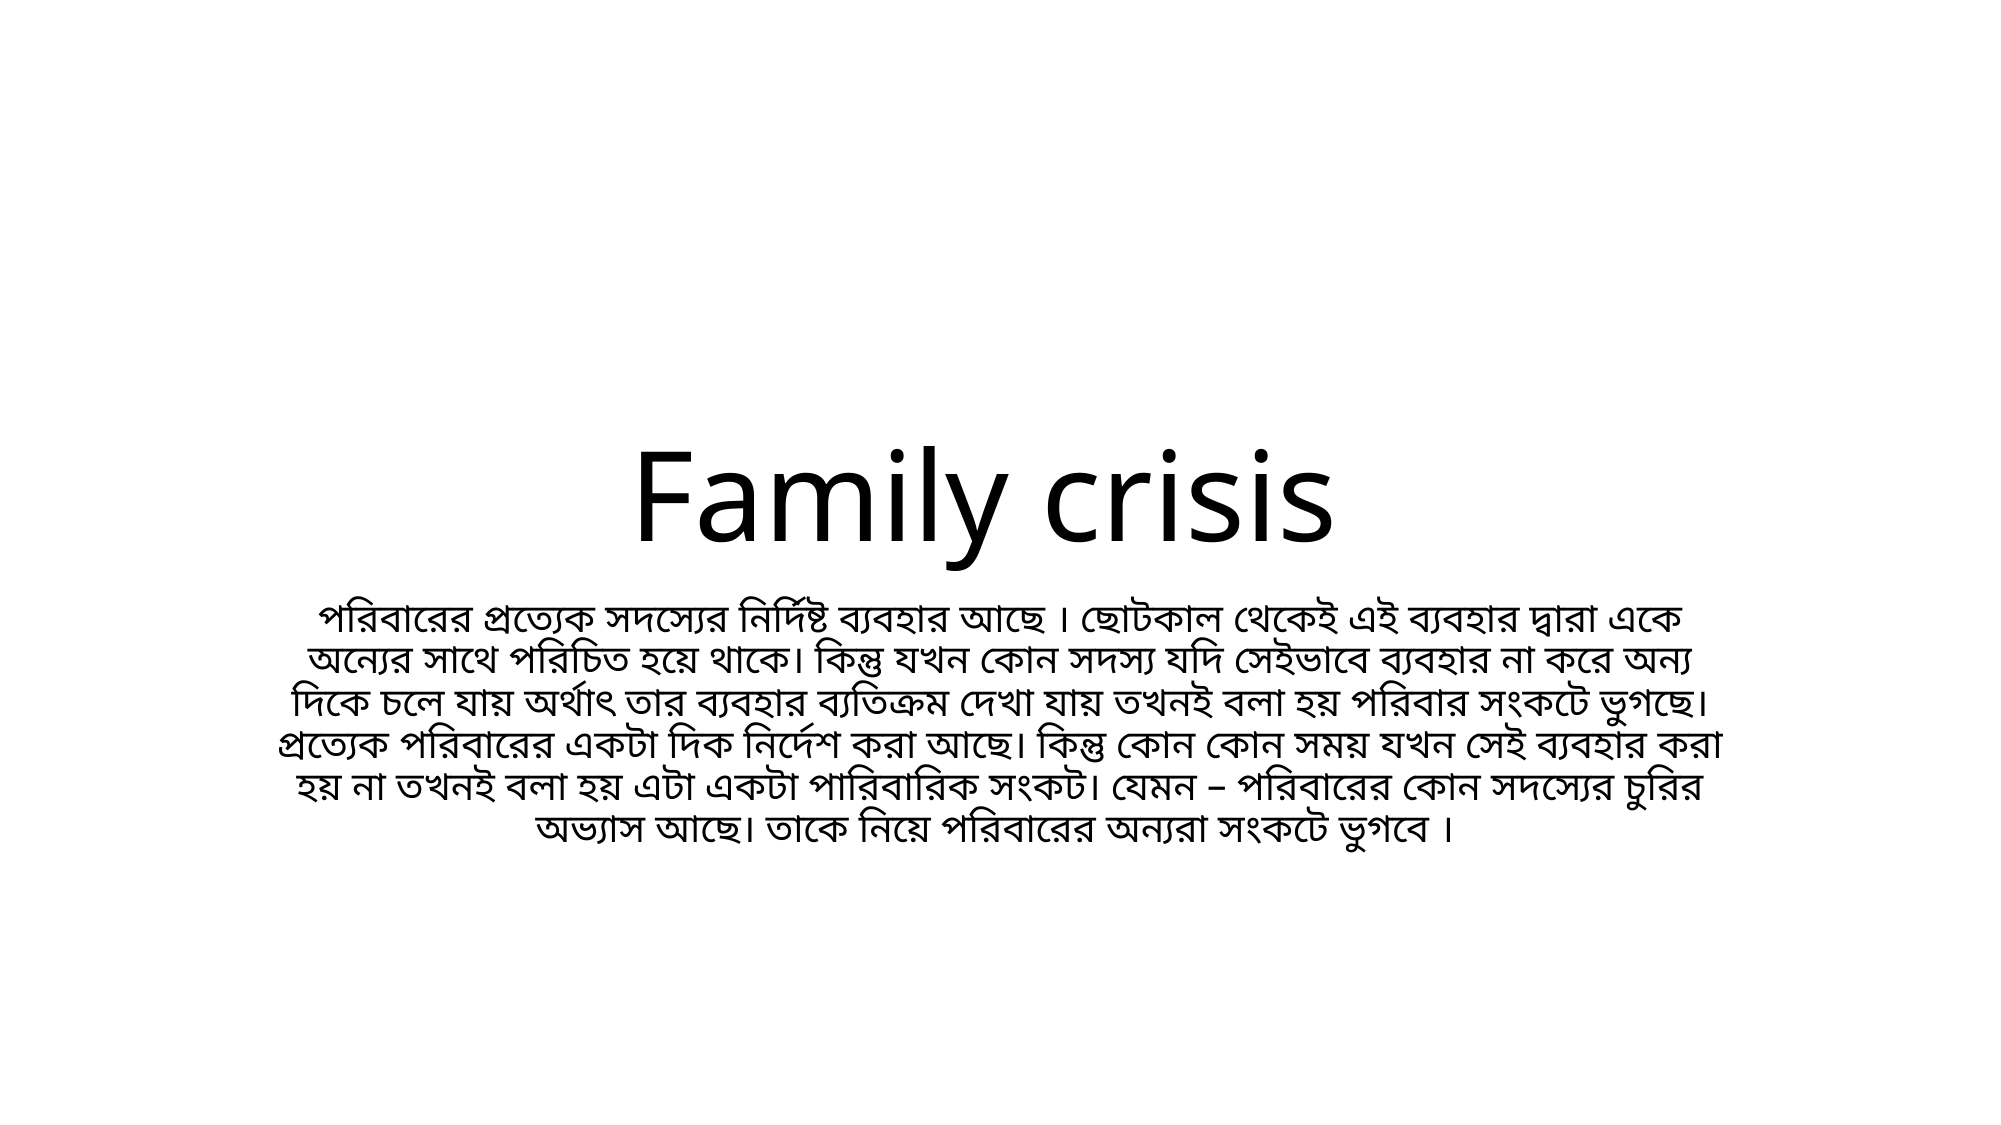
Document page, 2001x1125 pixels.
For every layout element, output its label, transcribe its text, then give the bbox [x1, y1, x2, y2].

subtitle পরিবারের প্রত্যেক সদস্যের নির্দিষ্ট ব্যবহার আছে । ছোটকাল থেকেই এই ব্যবহার দ্বারা একে অন্যের সাথে পরিচিত হয়ে থাকে। কিন্তু যখন কোন সদস্য যদি সেইভাবে ব্যবহার না করে অন্য দিকে চলে যায় অর্থাৎ তার ব্যবহার ব্যতিক্রম দেখা যায় তখনই বলা হয় পরিবার সংকটে ভুগছে। প্রত্যেক পরিবারের একটা দিক নির্দেশ করা আছে। কিন্তু কোন কোন সময় যখন সেই ব্যবহার করা হয় না তখনই বলা হয় এটা একটা পারিবারিক সংকট। যেমন – পরিবারের কোন সদস্যের চুরির অভ্যাস আছে। তাকে নিয়ে পরিবারের অন্যরা সংকটে ভুগবে । [249, 590, 1750, 863]
title Family crisis [249, 184, 1750, 576]
